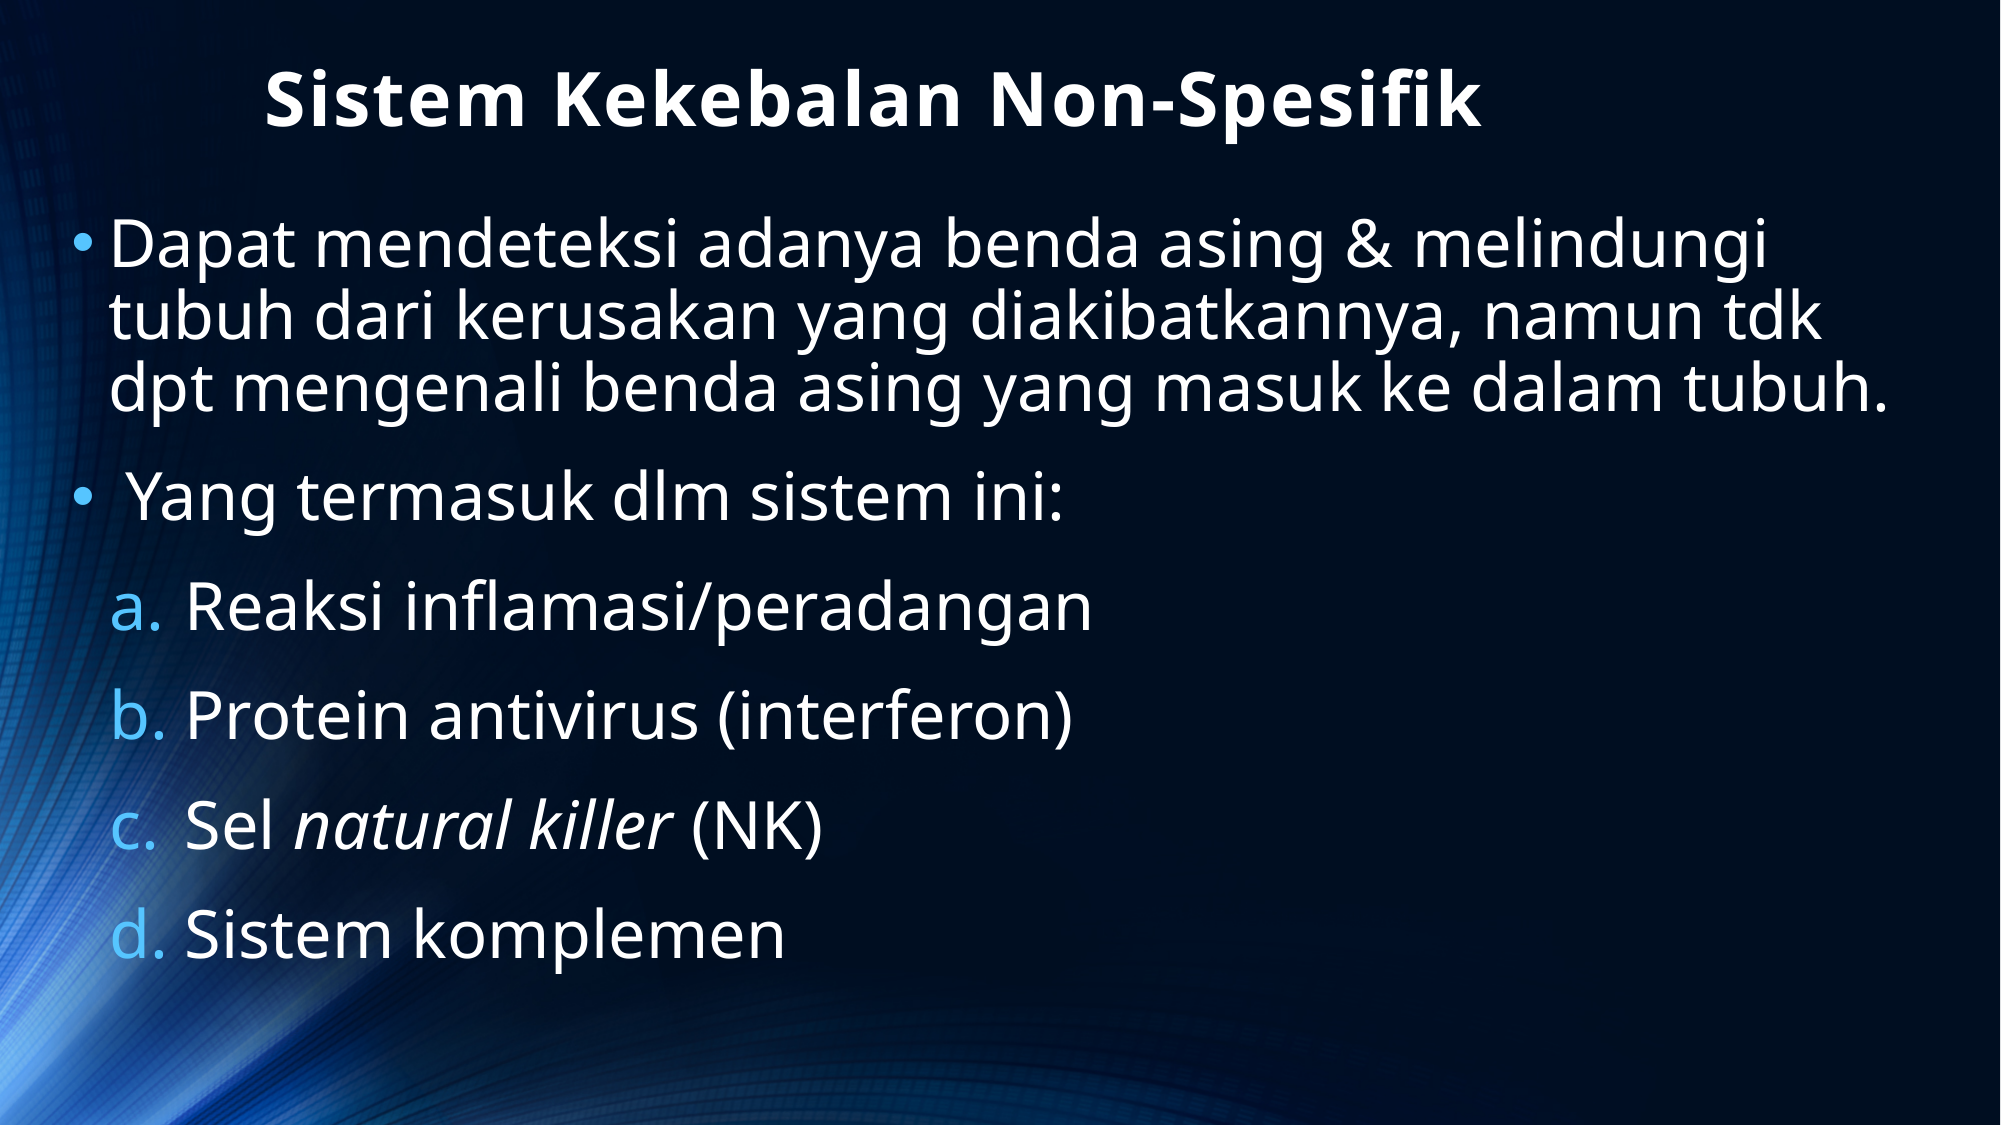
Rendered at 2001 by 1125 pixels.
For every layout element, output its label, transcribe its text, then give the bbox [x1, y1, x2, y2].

list Dapat mendeteksi adanya benda asing & melindungi tubuh dari kerusakan yang diakibatkannya, namun tdk dpt mengenali benda asing yang masuk ke dalam tubuh. Yang termasuk dlm sistem ini: Reaksi inflamasi/peradangan Protein antivirus (interferon) Sel natural killer (NK) Sistem komplemen [56, 201, 1931, 1078]
picture [0, 0, 2001, 1125]
title Sistem Kekebalan Non-Spesifik [249, 0, 1751, 150]
